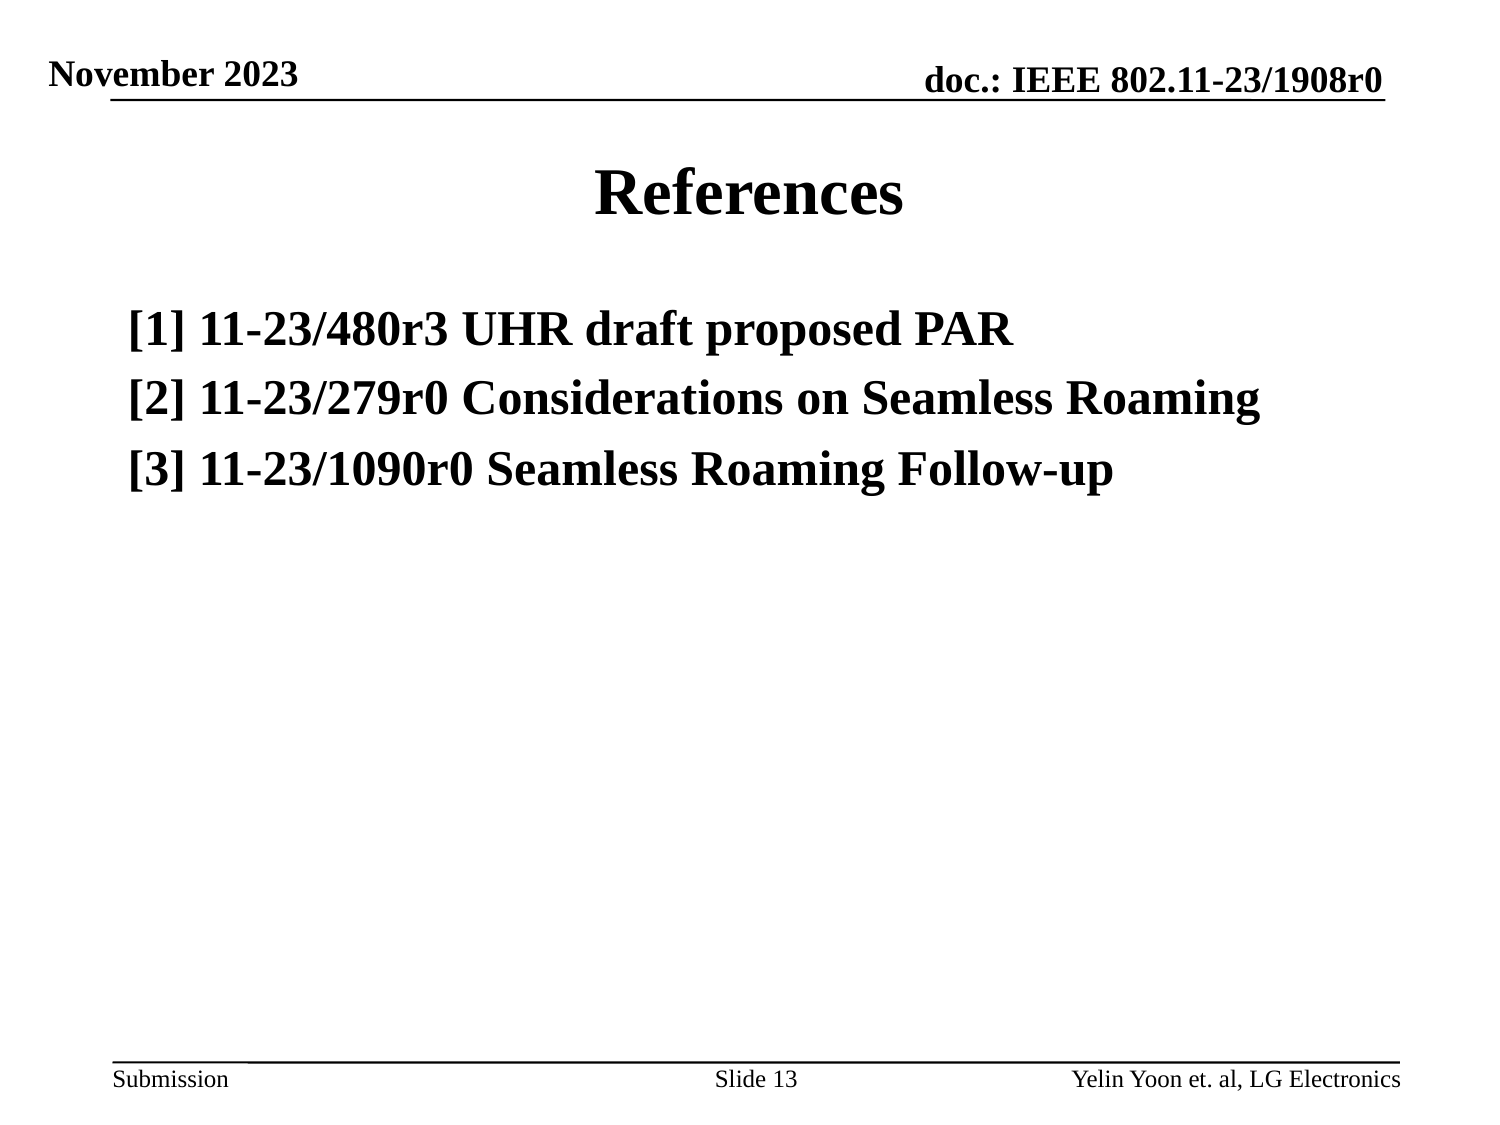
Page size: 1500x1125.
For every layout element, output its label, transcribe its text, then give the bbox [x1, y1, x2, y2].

list [1] 11-23/480r3 UHR draft proposed PAR [2] 11-23/279r0 Considerations on Seamless Roaming [3] 11-23/1090r0 Seamless Roaming Follow-up [112, 287, 1388, 1000]
footer Yelin Yoon et. al, LG Electronics [1066, 1061, 1402, 1093]
title References [112, 112, 1388, 263]
slide_number Slide 13 [712, 1061, 800, 1093]
